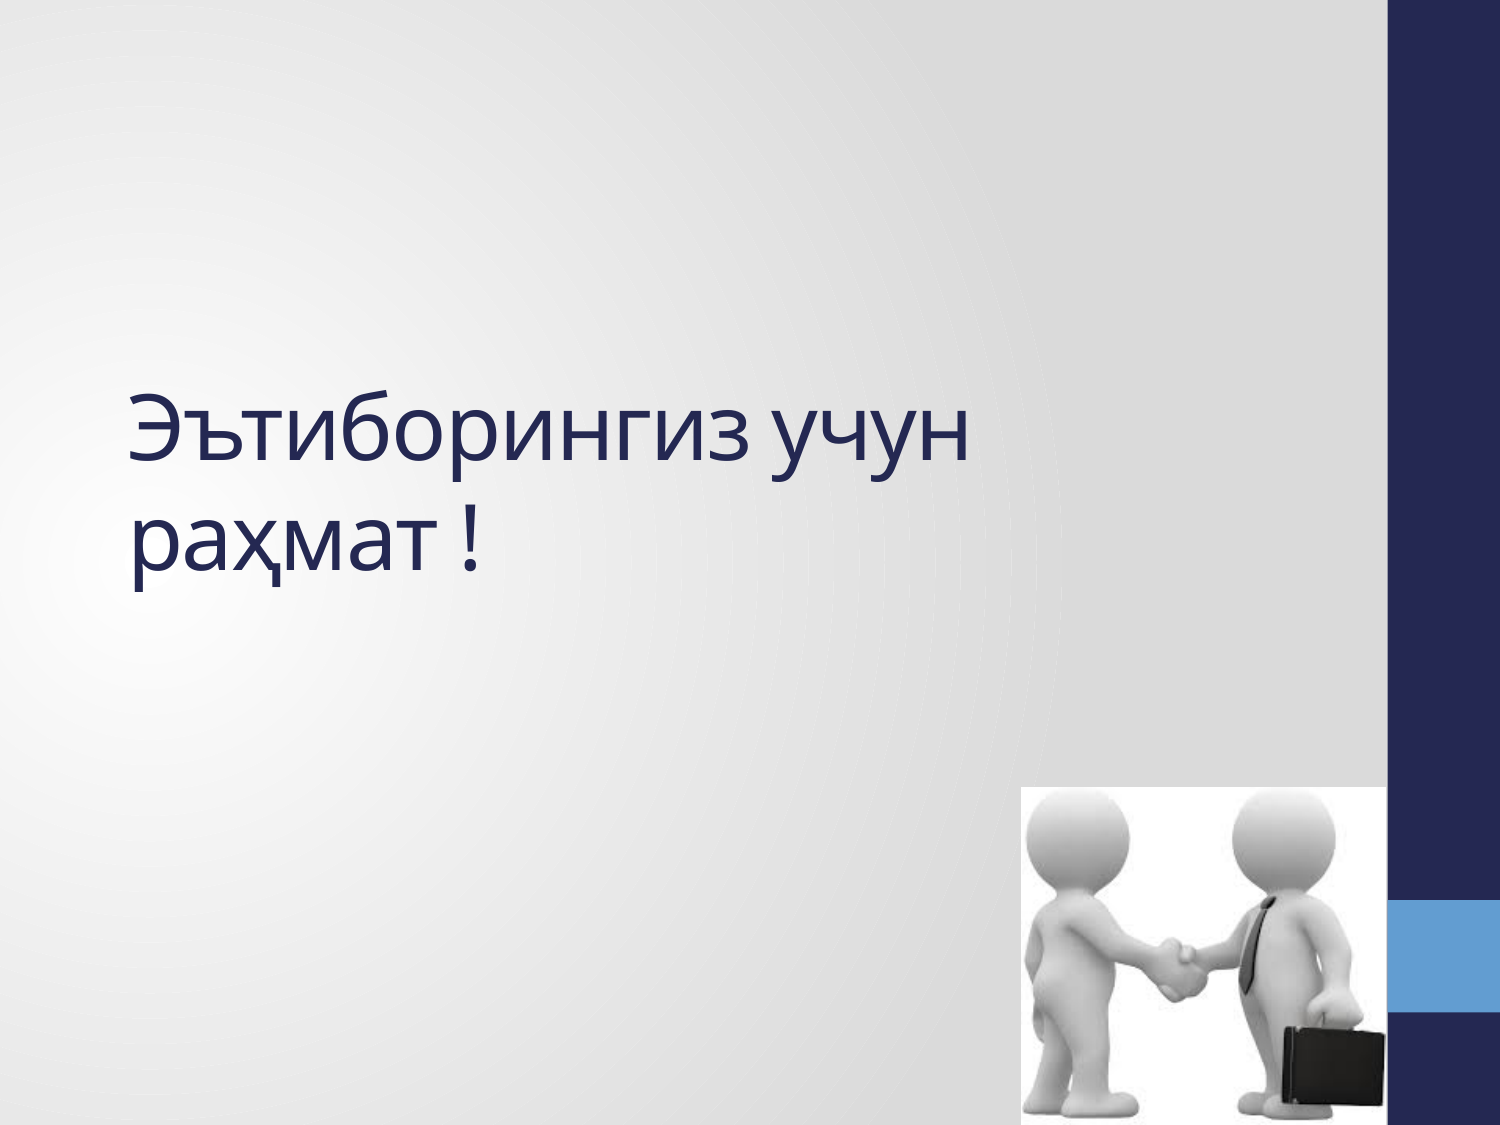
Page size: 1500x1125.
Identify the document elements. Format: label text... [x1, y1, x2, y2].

title Эътиборингиз учун раҳмат ! [112, 385, 1363, 573]
picture [1021, 786, 1387, 1125]
